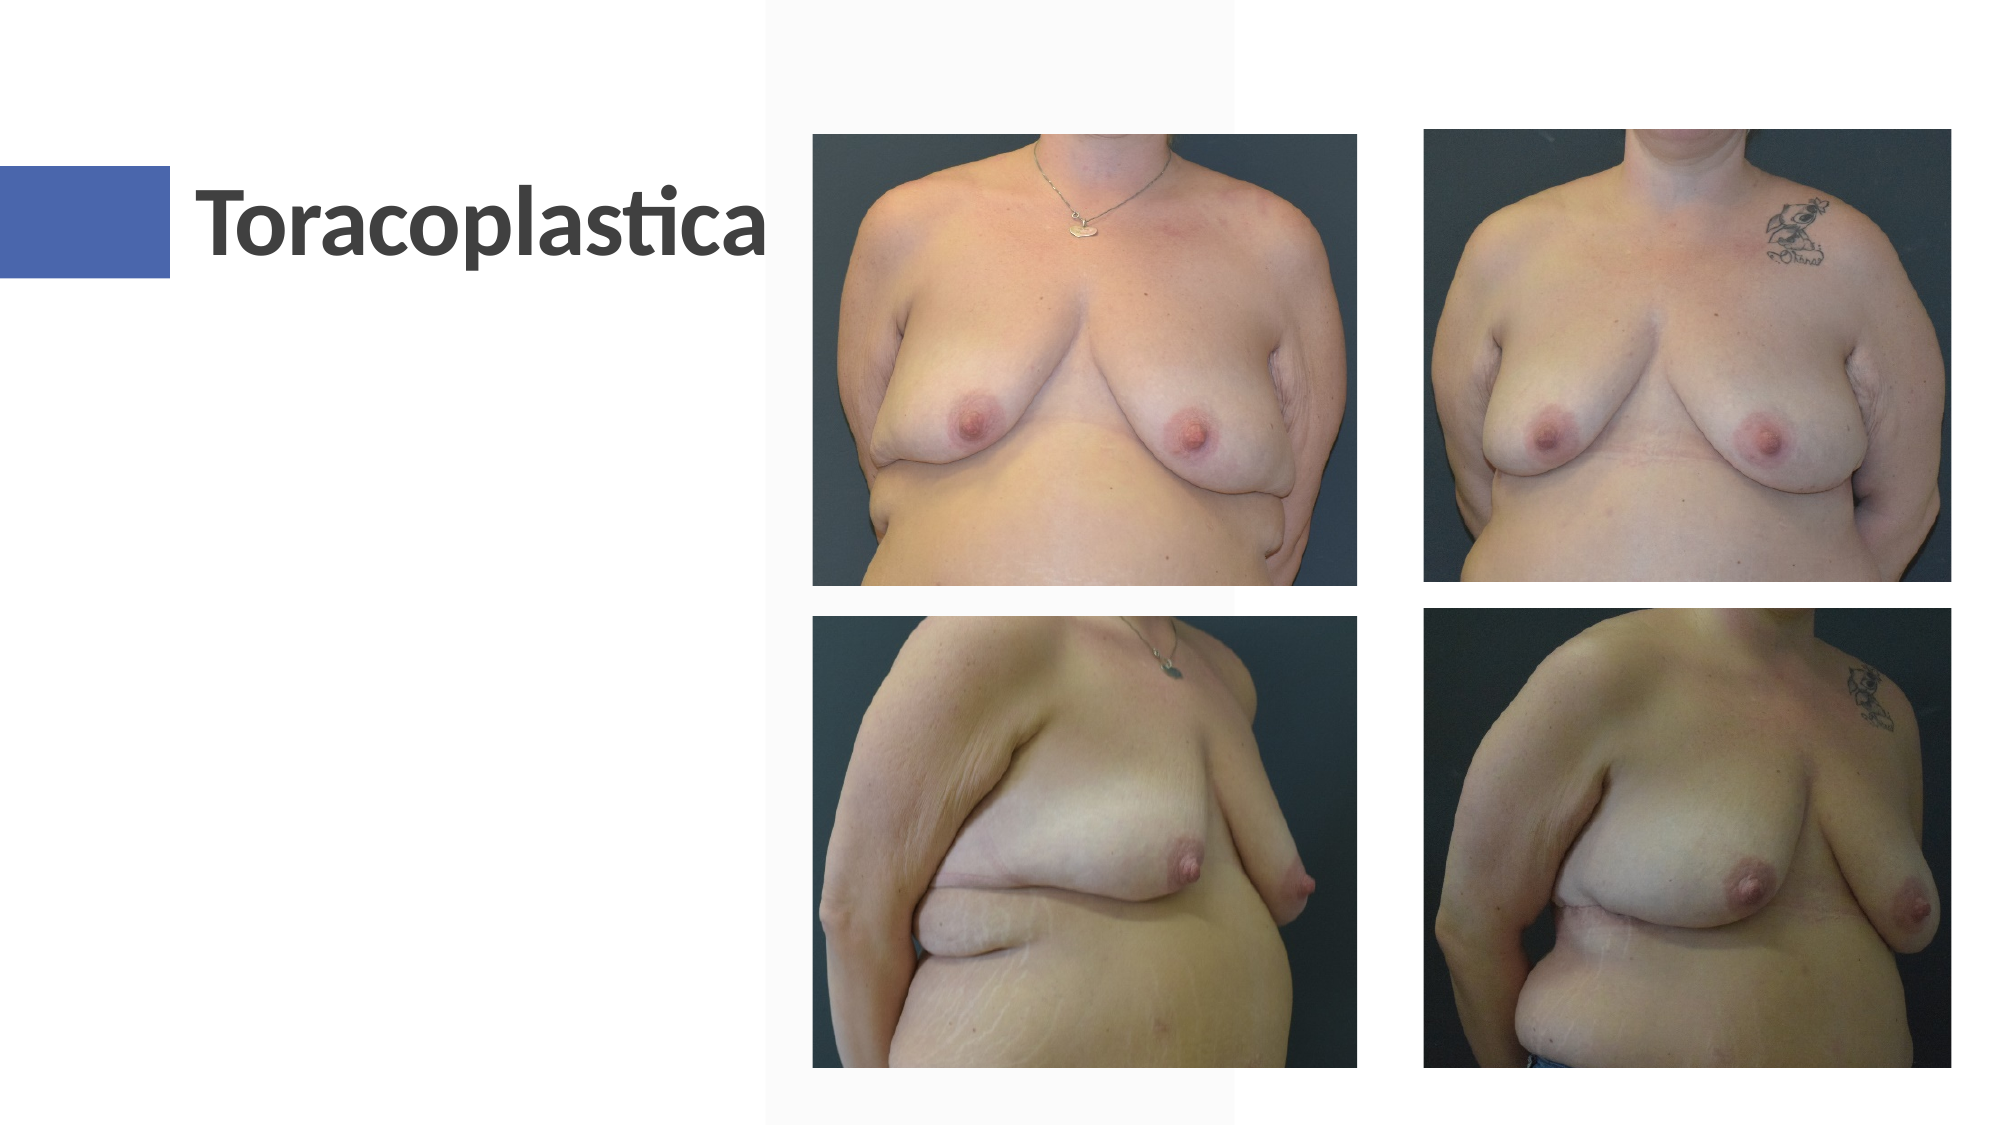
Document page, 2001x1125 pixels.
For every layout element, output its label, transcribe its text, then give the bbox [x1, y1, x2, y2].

picture [1423, 129, 1952, 583]
picture [811, 615, 1358, 1069]
title Toracoplastica [180, 47, 1830, 285]
picture [811, 134, 1358, 587]
picture [1423, 608, 1952, 1069]
